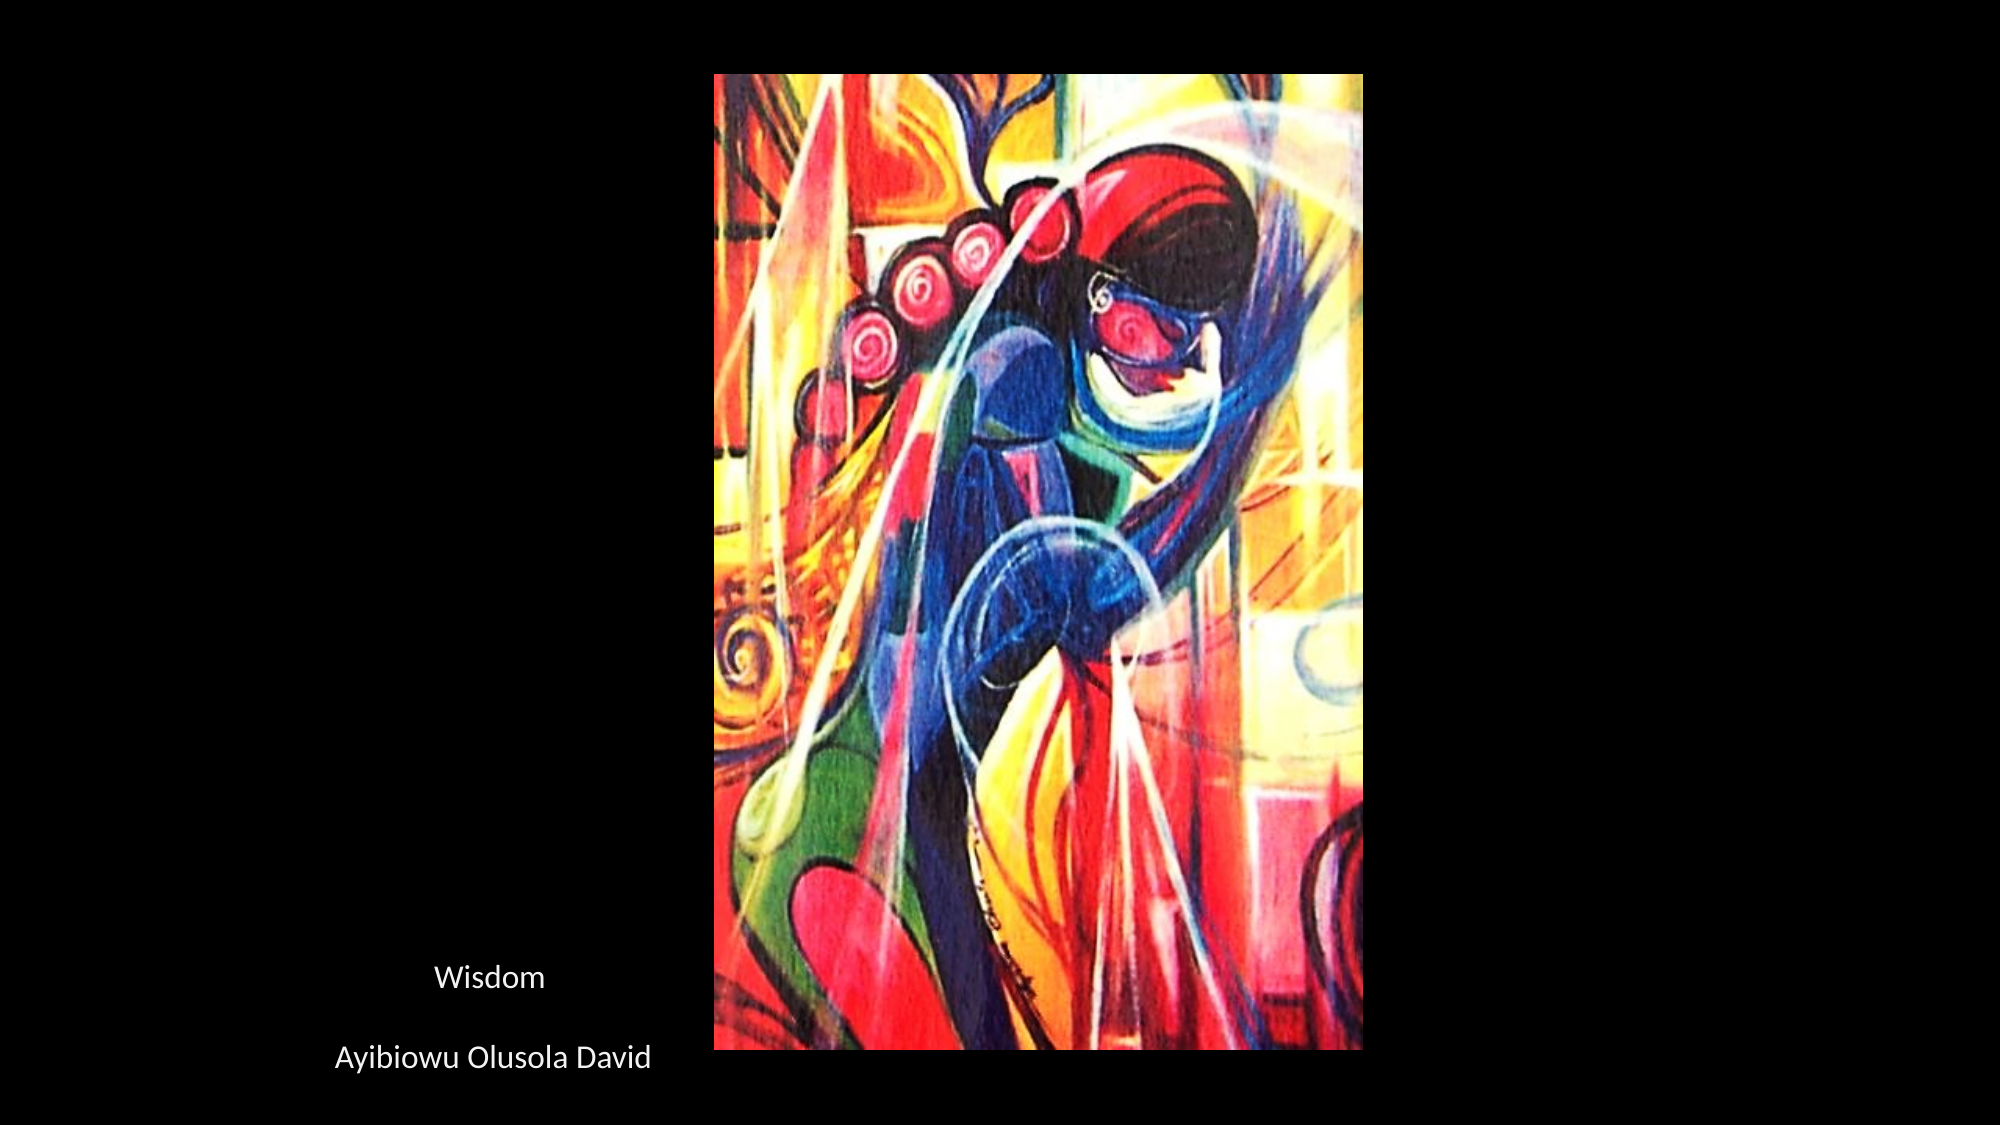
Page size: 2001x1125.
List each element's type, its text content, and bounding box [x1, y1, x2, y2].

picture [713, 74, 1363, 1051]
text_box Wisdom Ayibiowu Olusola David [312, 948, 675, 1123]
